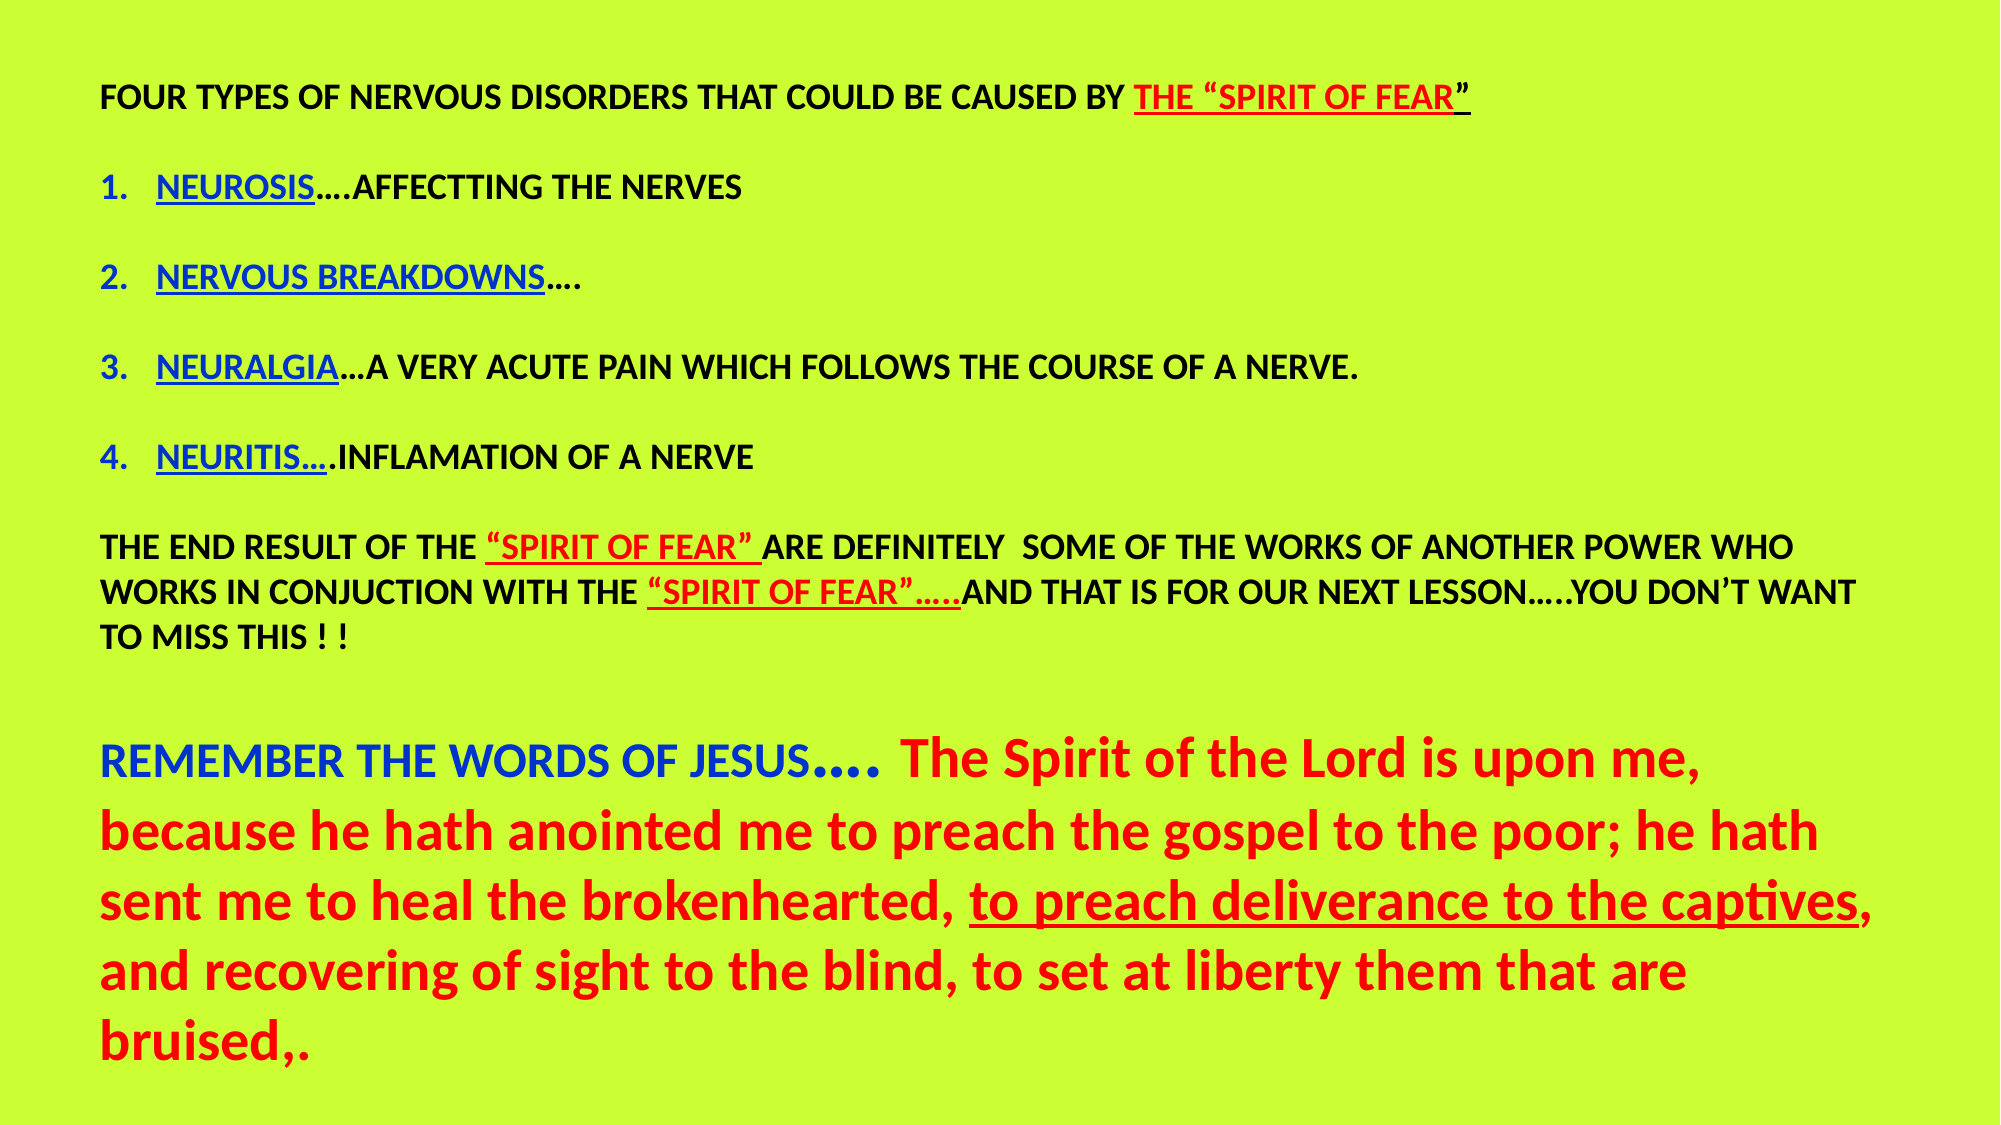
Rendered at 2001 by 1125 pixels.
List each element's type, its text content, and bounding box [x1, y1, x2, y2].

text_box FOUR TYPES OF NERVOUS DISORDERS THAT COULD BE CAUSED BY THE “SPIRIT OF FEAR” NEUROSIS….AFFECTTING THE NERVES NERVOUS BREAKDOWNS…. NEURALGIA…A VERY ACUTE PAIN WHICH FOLLOWS THE COURSE OF A NERVE. NEURITIS….INFLAMATION OF A NERVE THE END RESULT OF THE “SPIRIT OF FEAR” ARE DEFINITELY SOME OF THE WORKS OF ANOTHER POWER WHO WORKS IN CONJUCTION WITH THE “SPIRIT OF FEAR”…..AND THAT IS FOR OUR NEXT LESSON…..YOU DON’T WANT TO MISS THIS ! ! REMEMBER THE WORDS OF JESUS…. The Spirit of the Lord is upon me, because he hath anointed me to preach the gospel to the poor; he hath sent me to heal the brokenhearted, to preach deliverance to the captives, and recovering of sight to the blind, to set at liberty them that are bruised,. [85, 64, 1910, 1080]
